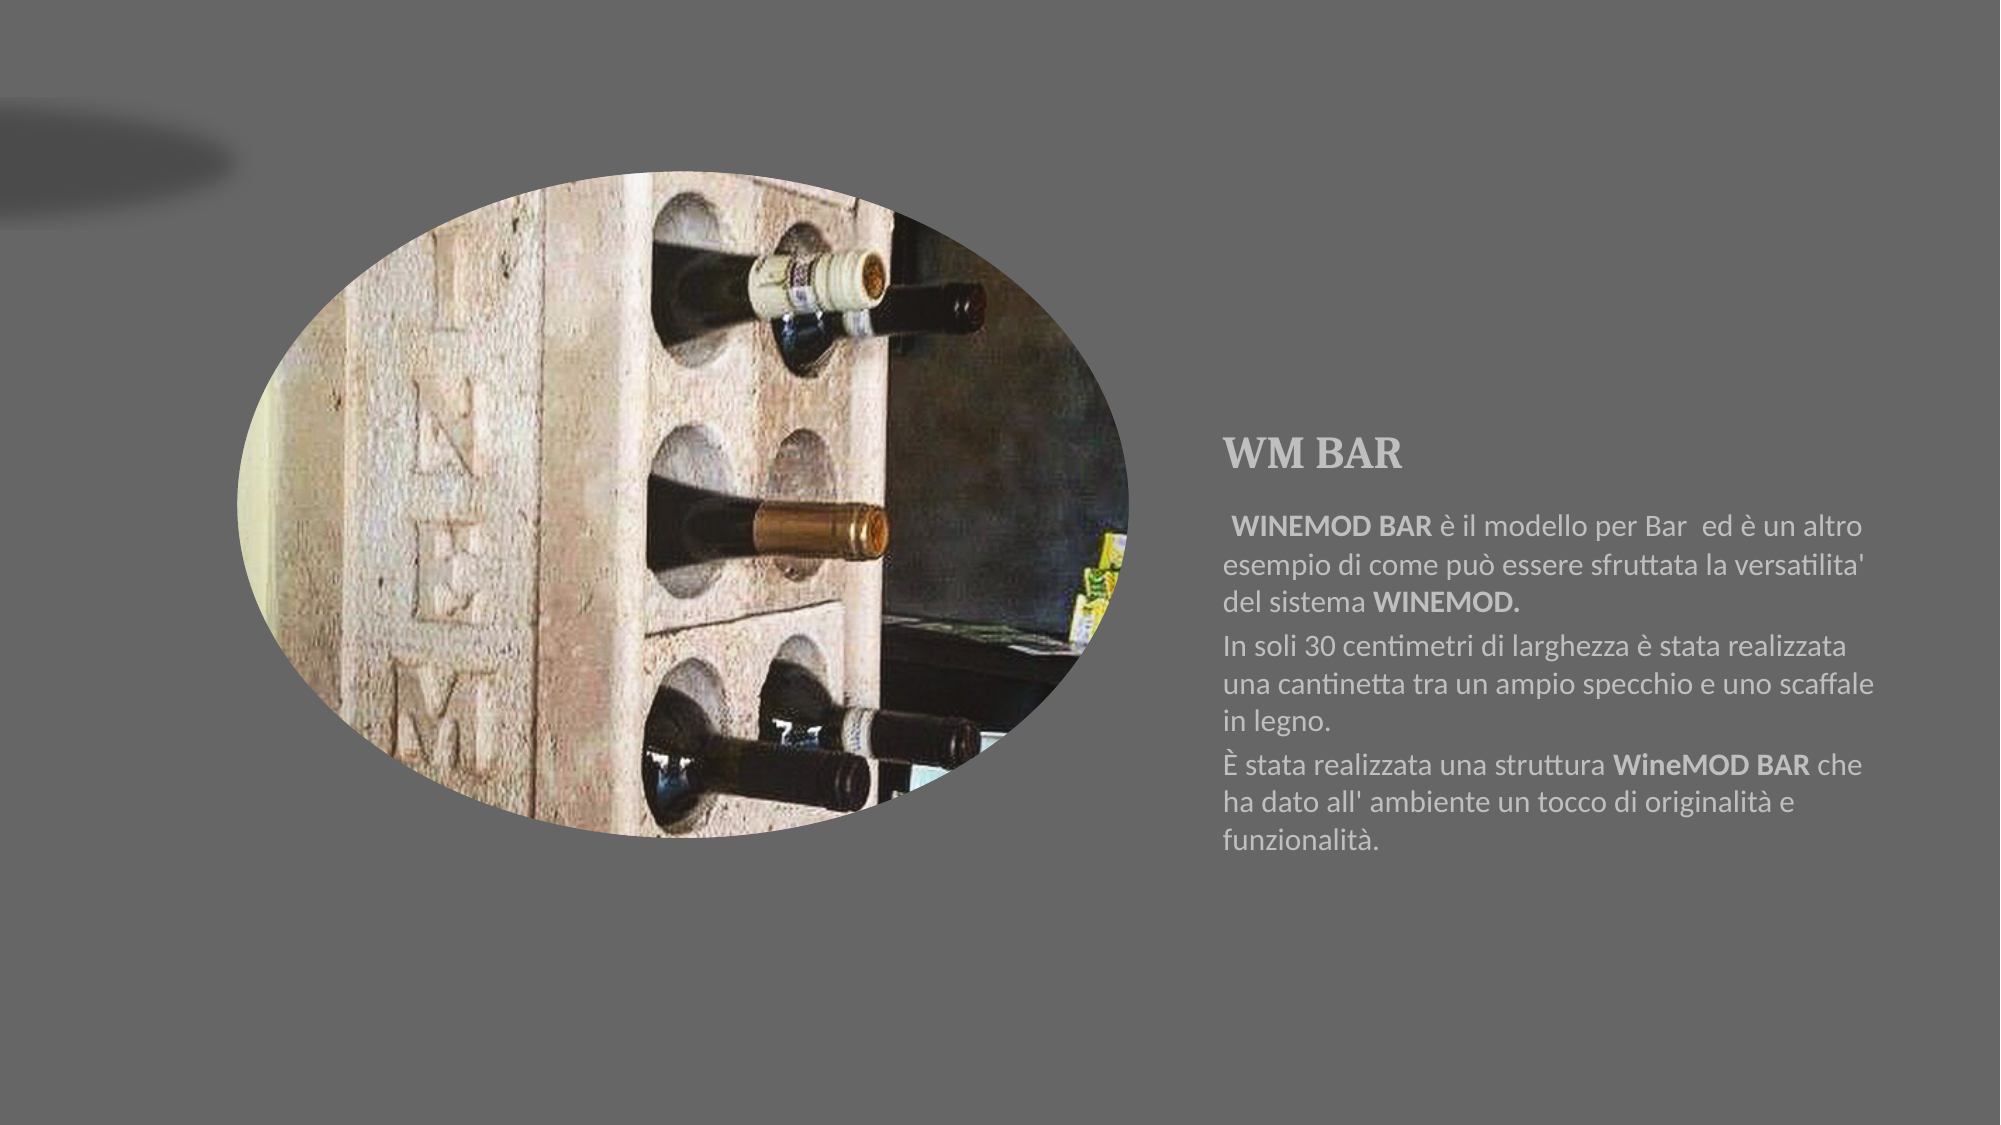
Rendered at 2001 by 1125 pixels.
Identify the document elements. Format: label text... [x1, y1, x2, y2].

title WM BAR [1215, 279, 1884, 486]
list WINEMOD BAR è il modello per Bar ed è un altro esempio di come può essere sfruttata la versatilita' del sistema WINEMOD. In soli 30 centimetri di larghezza è stata realizzata una cantinetta tra un ampio specchio e uno scaffale in legno. È stata realizzata una struttura WineMOD BAR che ha dato all' ambiente un tocco di originalità e funzionalità. [1215, 491, 1884, 929]
picture [232, 166, 1134, 843]
